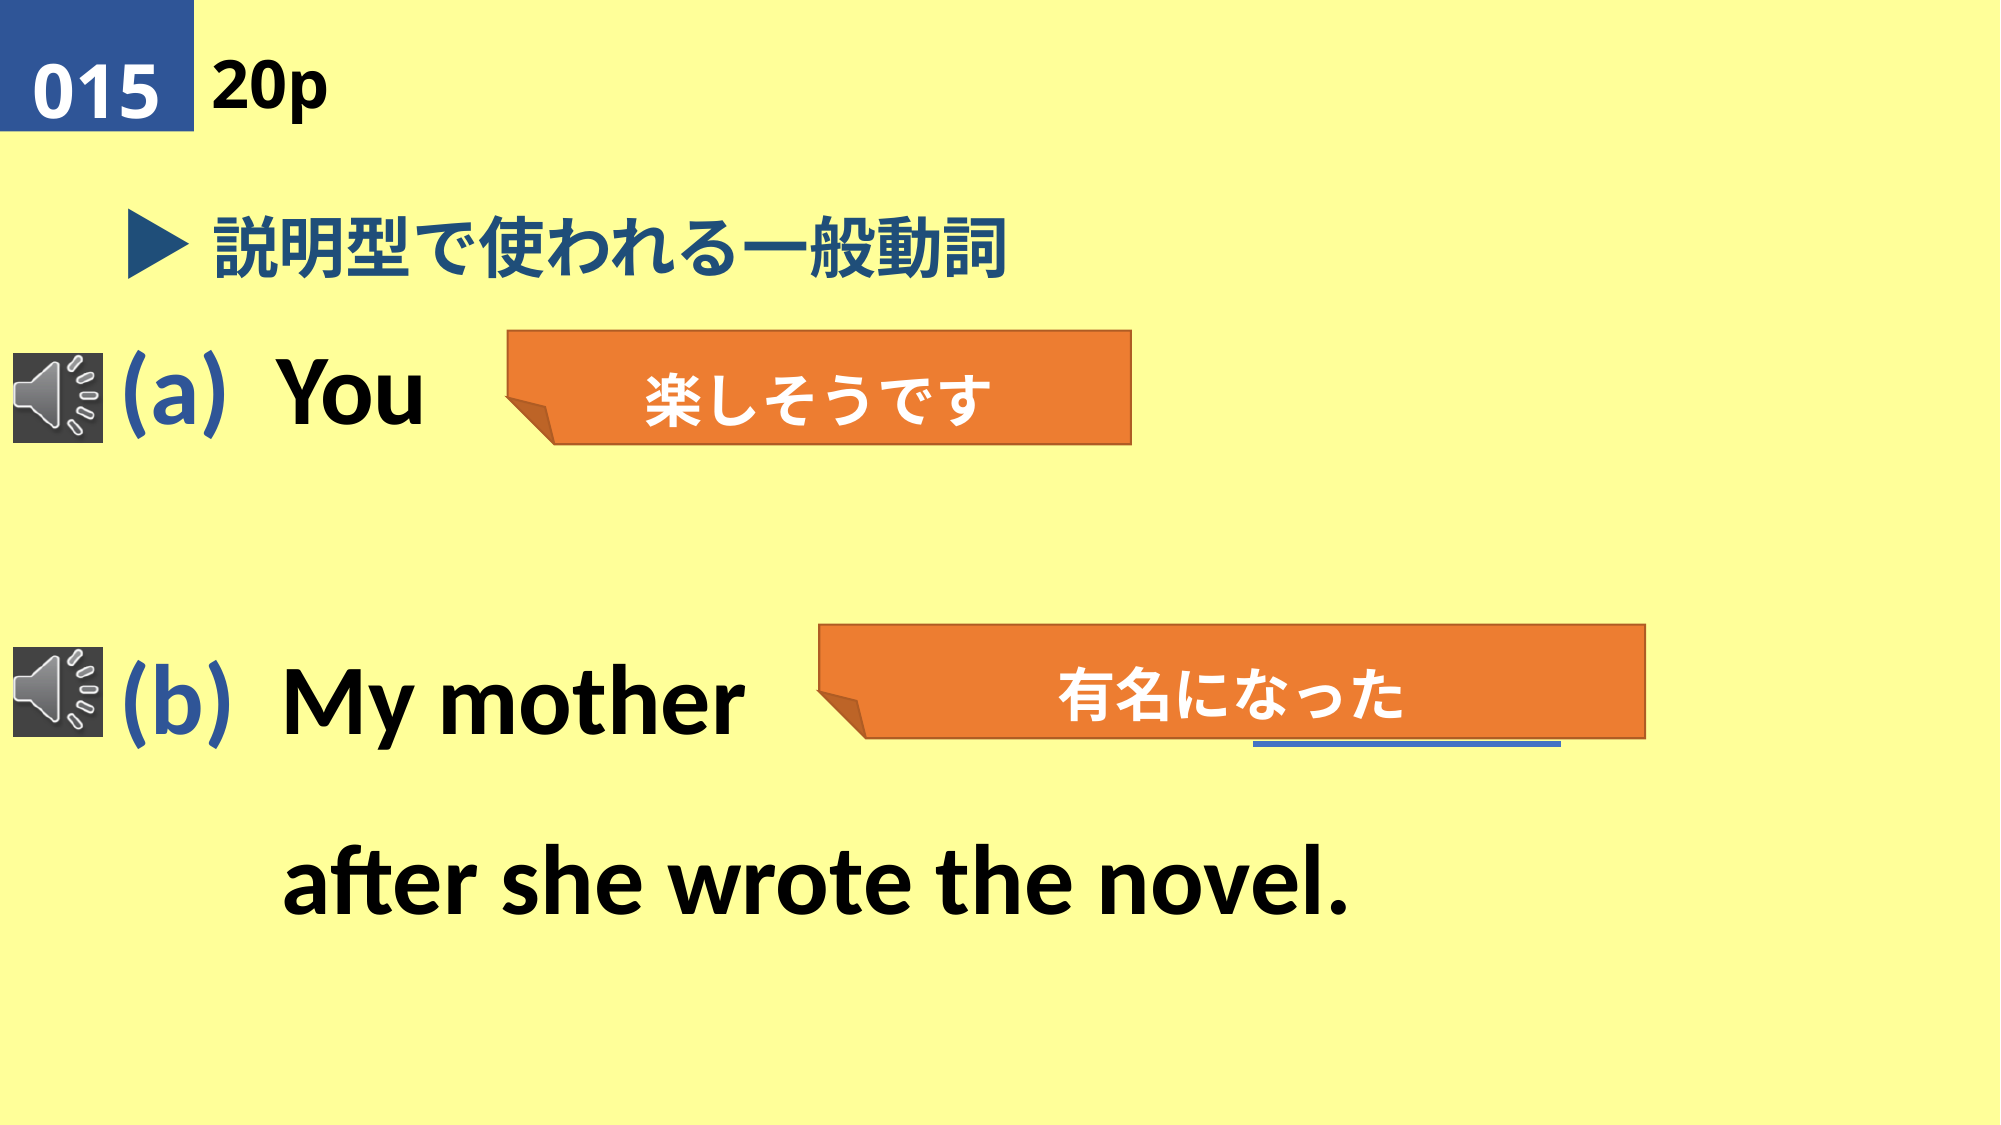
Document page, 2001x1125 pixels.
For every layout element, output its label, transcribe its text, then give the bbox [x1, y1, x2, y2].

picture [11, 645, 105, 739]
text_box 20p [196, 34, 388, 130]
title 015 [0, 0, 194, 132]
picture [11, 351, 105, 445]
text_box ▶説明型で使われる一般動詞 [104, 189, 1131, 295]
list (a) You look happy . (b) My mother became famous after she wrote the novel. [104, 330, 1766, 1017]
text_box 有名になった [815, 623, 1647, 740]
text_box 楽しそうです [504, 329, 1132, 446]
